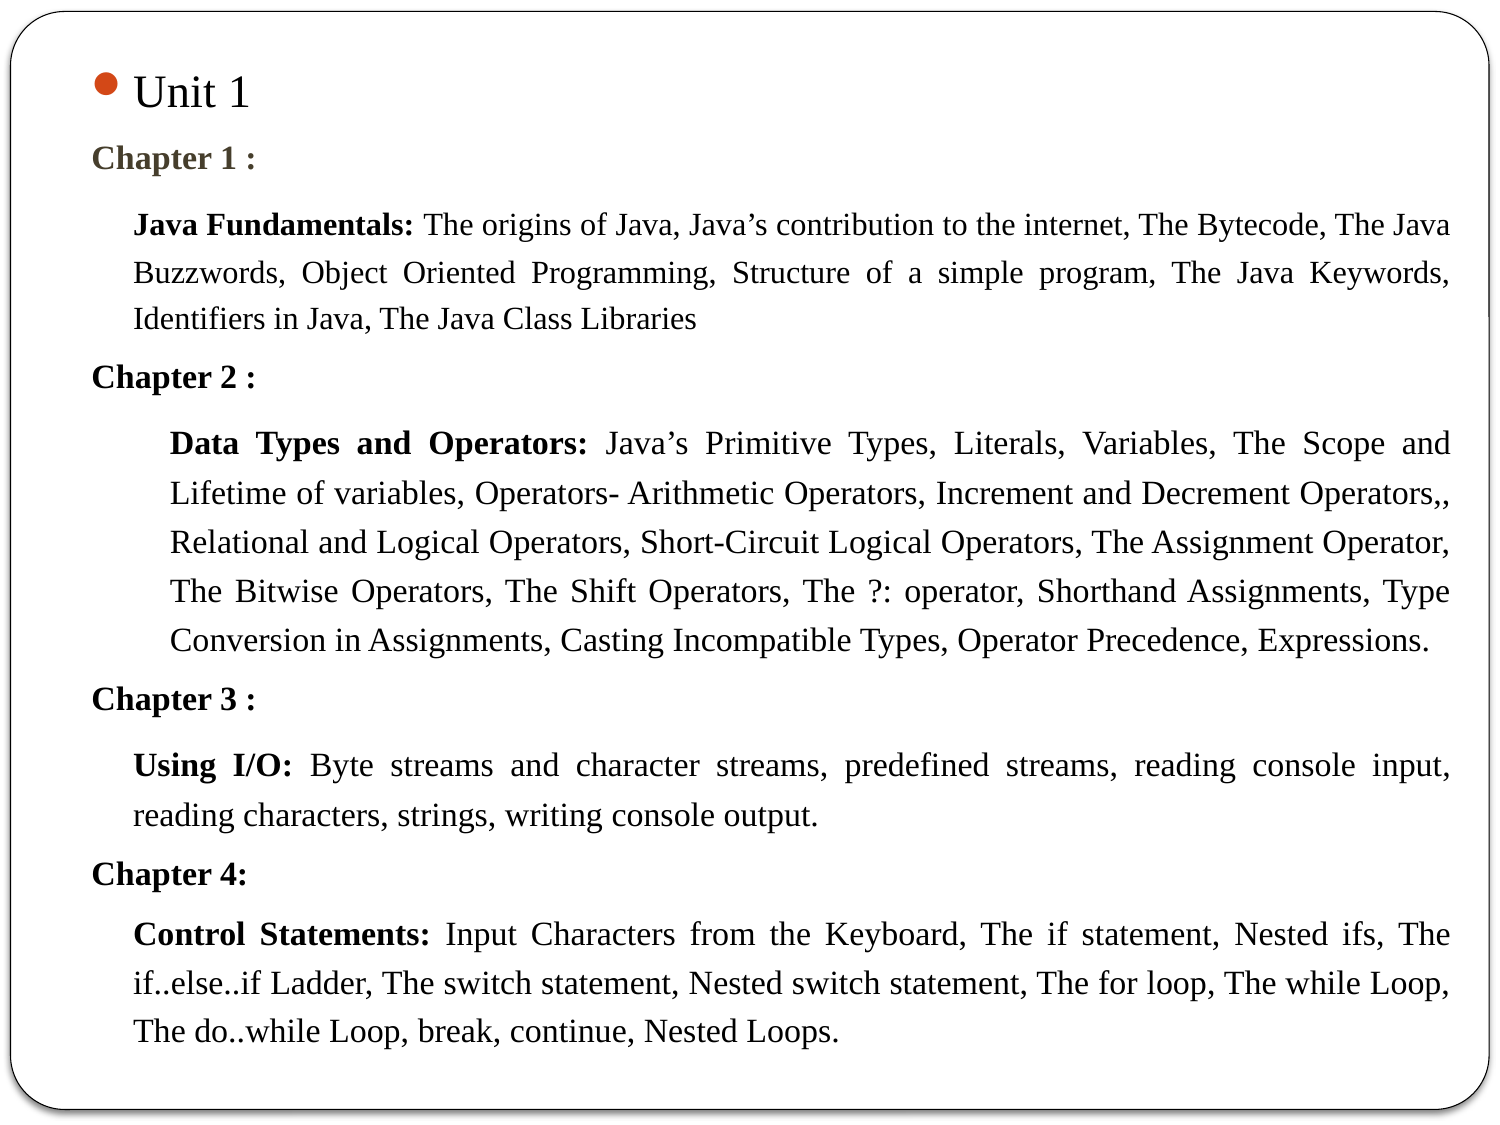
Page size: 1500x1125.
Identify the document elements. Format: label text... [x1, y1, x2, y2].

list Unit 1 Chapter 1 : Java Fundamentals: The origins of Java, Java’s contribution to the internet, The Bytecode, The Java Buzzwords, Object Oriented Programming, Structure of a simple program, The Java Keywords, Identifiers in Java, The Java Class Libraries Chapter 2 : Data Types and Operators: Java’s Primitive Types, Literals, Variables, The Scope and Lifetime of variables, Operators- Arithmetic Operators, Increment and Decrement Operators,, Relational and Logical Operators, Short-Circuit Logical Operators, The Assignment Operator, The Bitwise Operators, The Shift Operators, The ?: operator, Shorthand Assignments, Type Conversion in Assignments, Casting Incompatible Types, Operator Precedence, Expressions. Chapter 3 : Using I/O: Byte streams and character streams, predefined streams, reading console input, reading characters, strings, writing console output. Chapter 4: Control Statements: Input Characters from the Keyboard, The if statement, Nested ifs, The if..else..if Ladder, The switch statement, Nested switch statement, The for loop, The while Loop, The do..while Loop, break, continue, Nested Loops. [76, 42, 1467, 1106]
